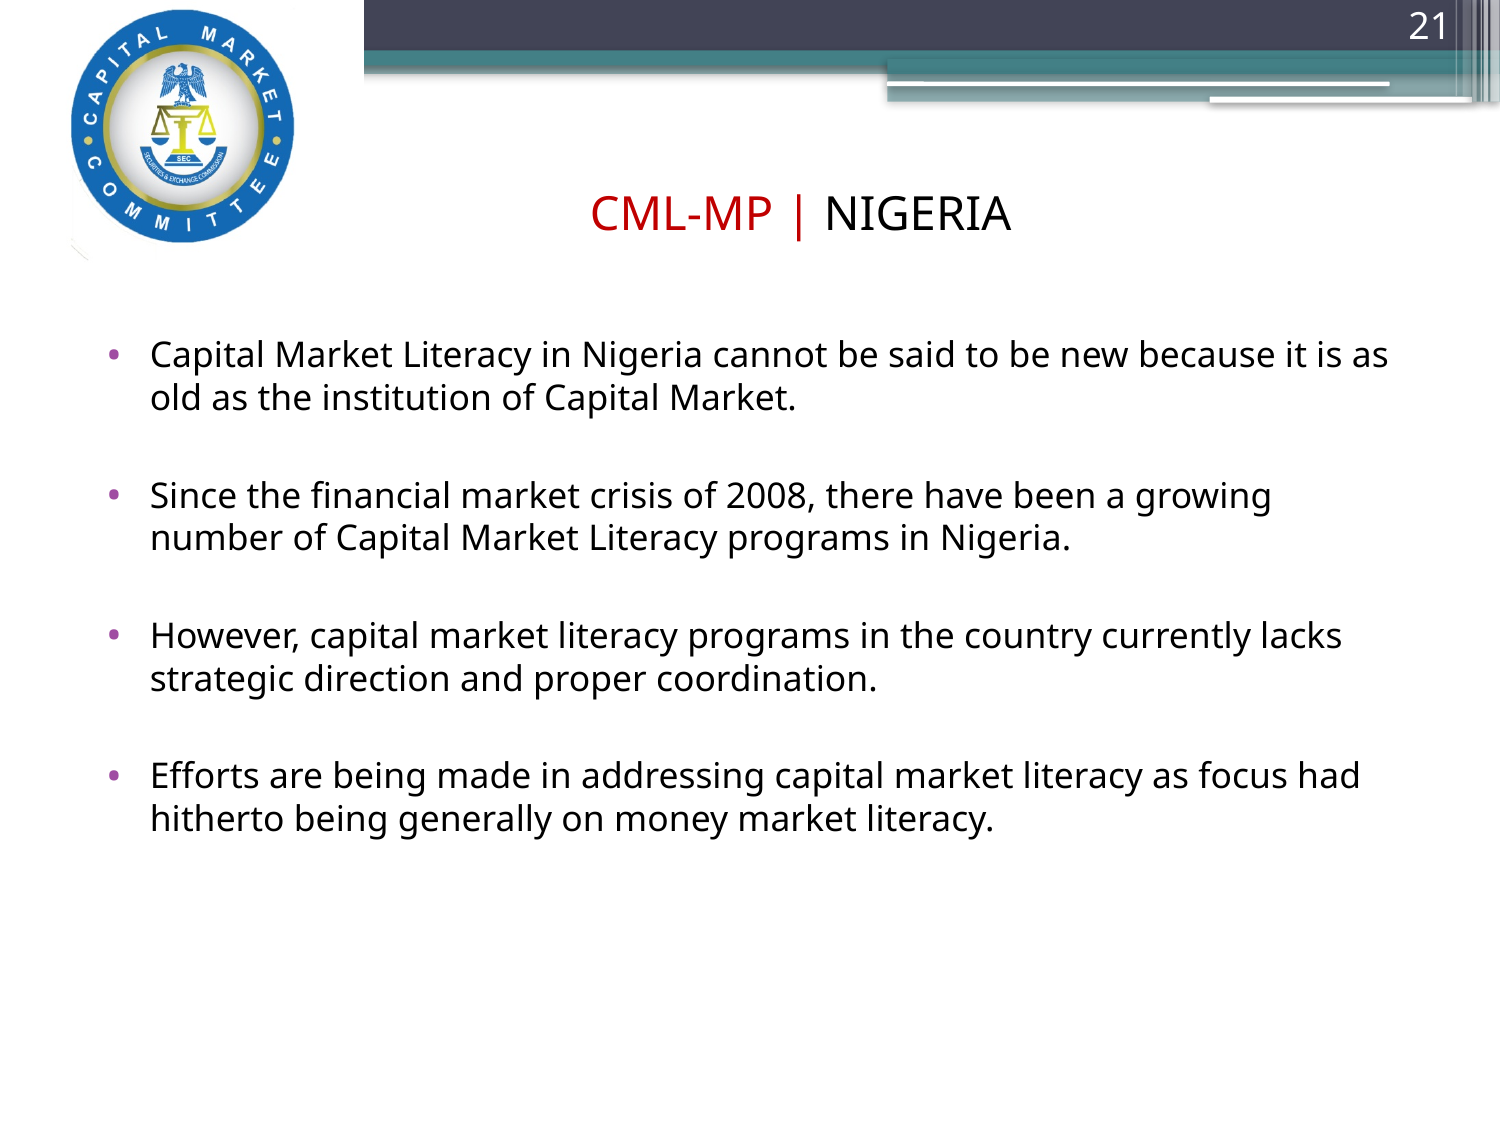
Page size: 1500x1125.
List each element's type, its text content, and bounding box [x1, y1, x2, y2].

list Capital Market Literacy in Nigeria cannot be said to be new because it is as old as the institution of Capital Market. Since the financial market crisis of 2008, there have been a growing number of Capital Market Literacy programs in Nigeria. However, capital market literacy programs in the country currently lacks strategic direction and proper coordination. Efforts are being made in addressing capital market literacy as focus had hitherto being generally on money market literacy. [75, 324, 1425, 1035]
title CML-MP | NIGERIA [575, 174, 1425, 324]
slide_number 21 [1341, 0, 1466, 61]
picture [0, 0, 364, 267]
